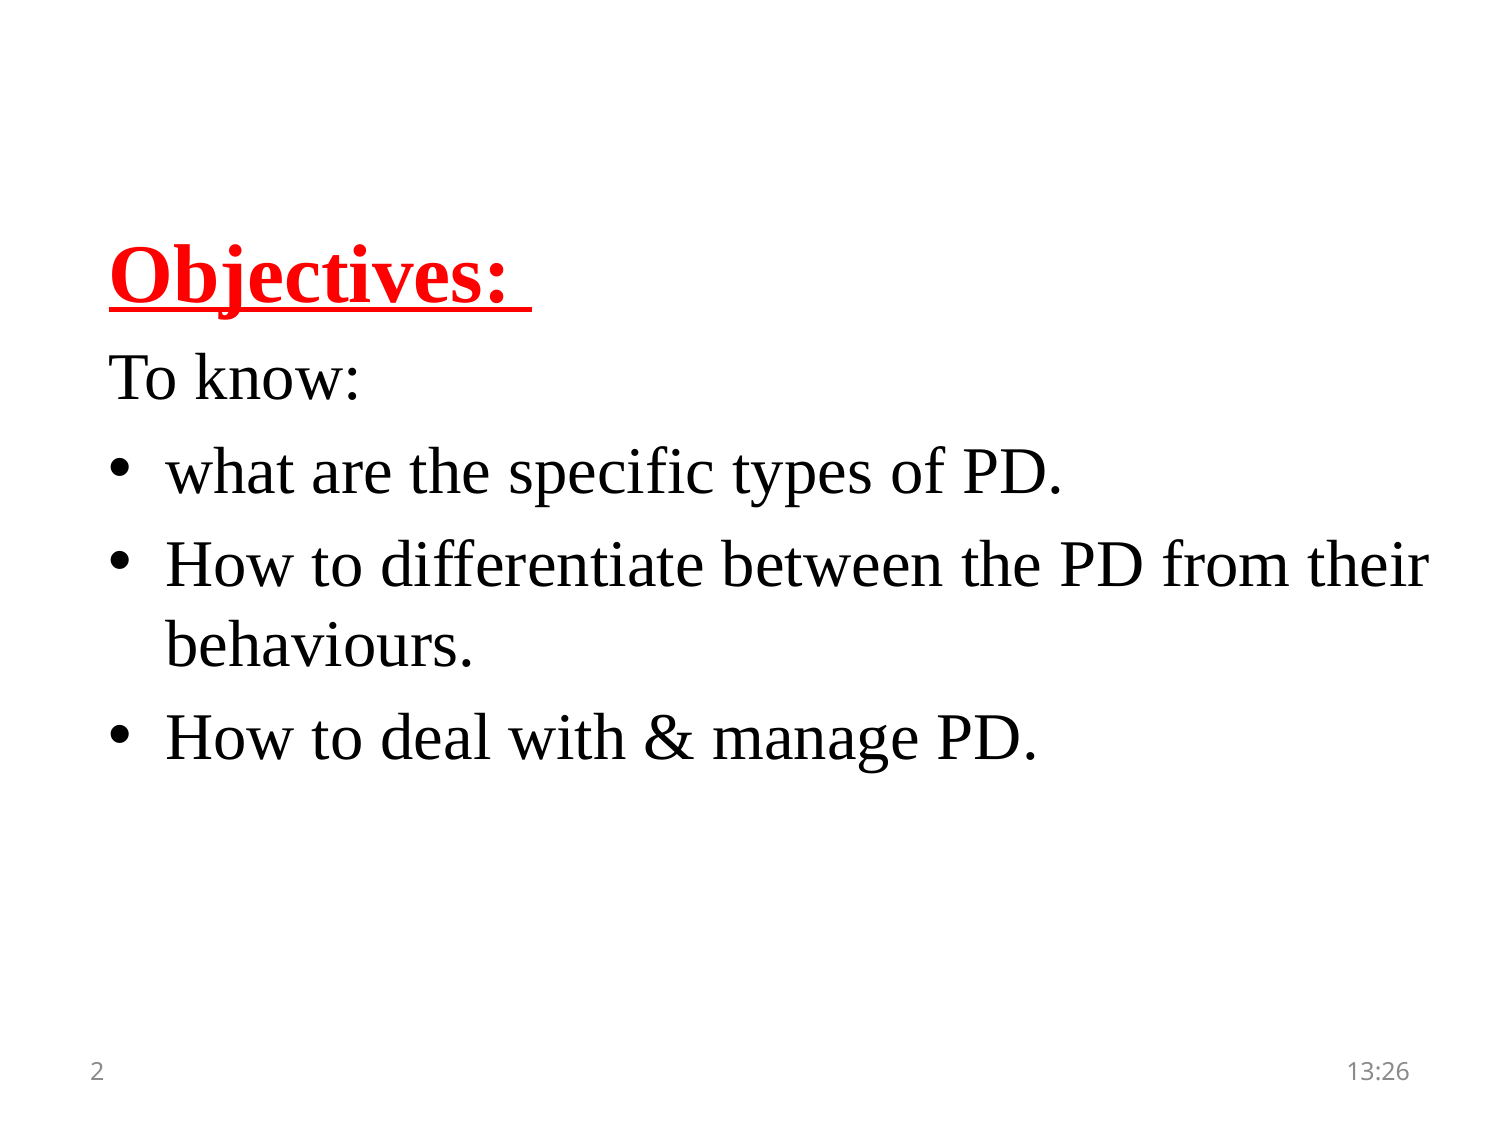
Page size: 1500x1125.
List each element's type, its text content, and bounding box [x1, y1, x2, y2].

slide_number 2 [75, 1042, 425, 1103]
slide_number الأحد، 17 تشرين الأول، 2021 [1074, 1042, 1425, 1103]
list Objectives: To know: what are the specific types of PD. How to differentiate between the PD from their behaviours. How to deal with & manage PD. [93, 105, 1454, 1020]
